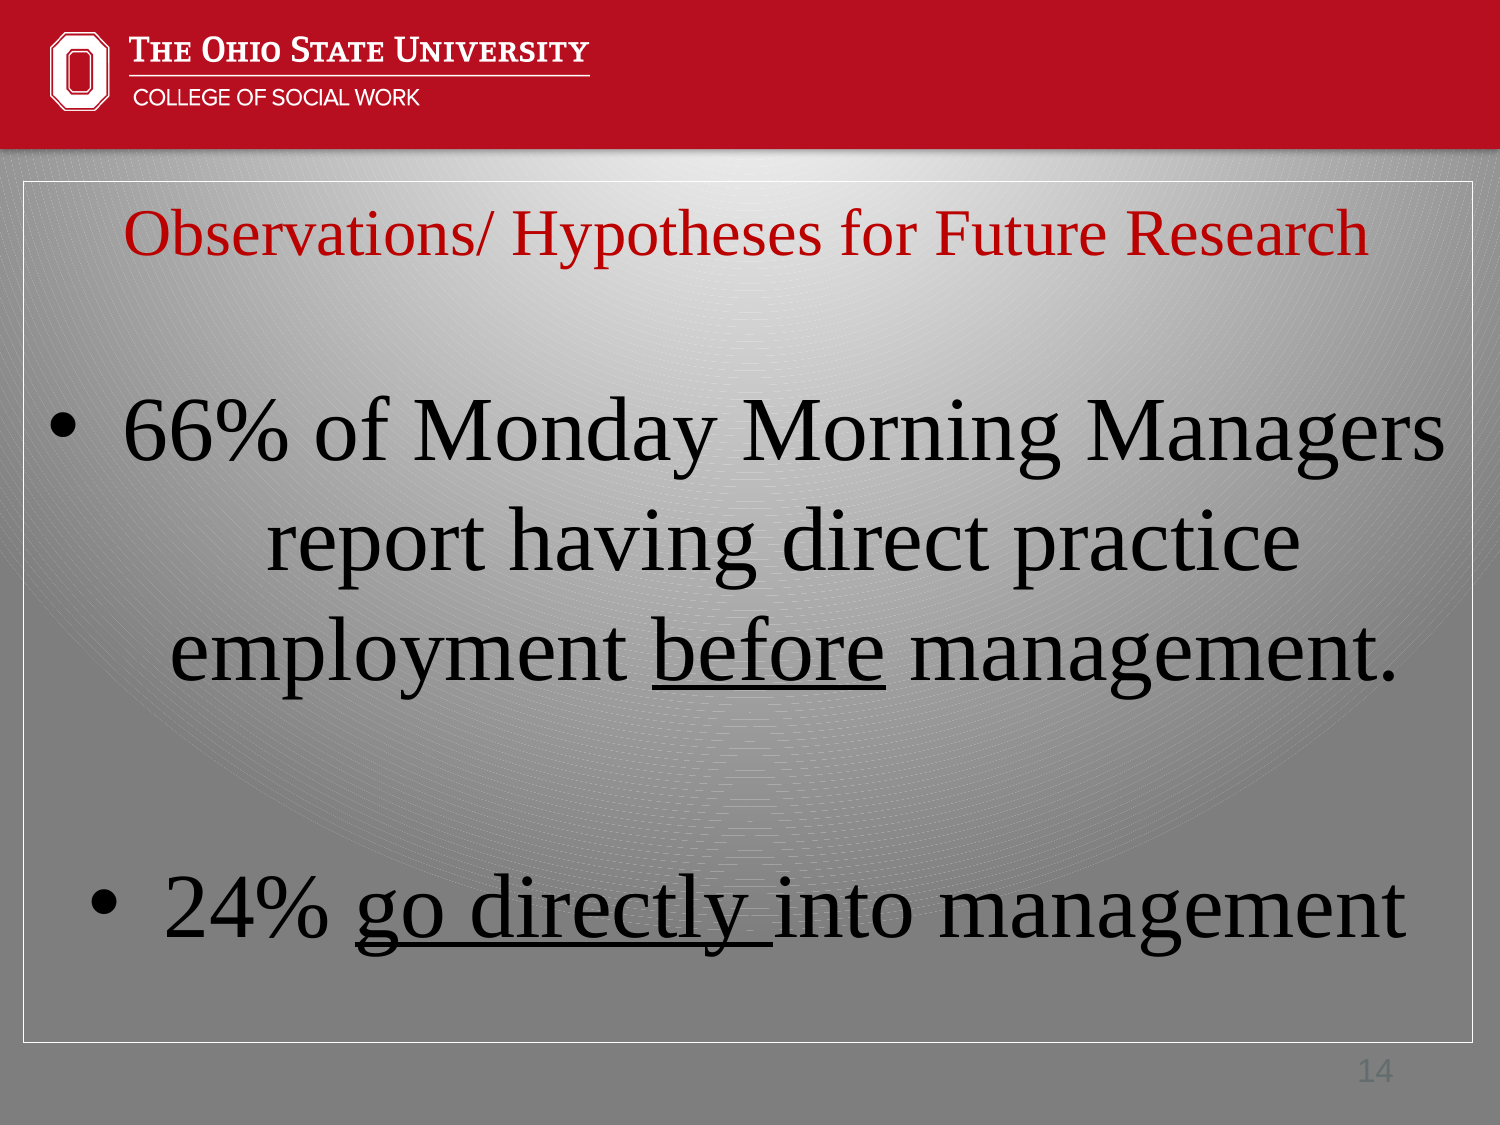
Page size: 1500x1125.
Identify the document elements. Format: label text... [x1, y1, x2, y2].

list Observations/ Hypotheses for Future Research 66% of Monday Morning Managers report having direct practice employment before management. 24% go directly into management [23, 181, 1473, 1043]
picture [50, 32, 590, 111]
